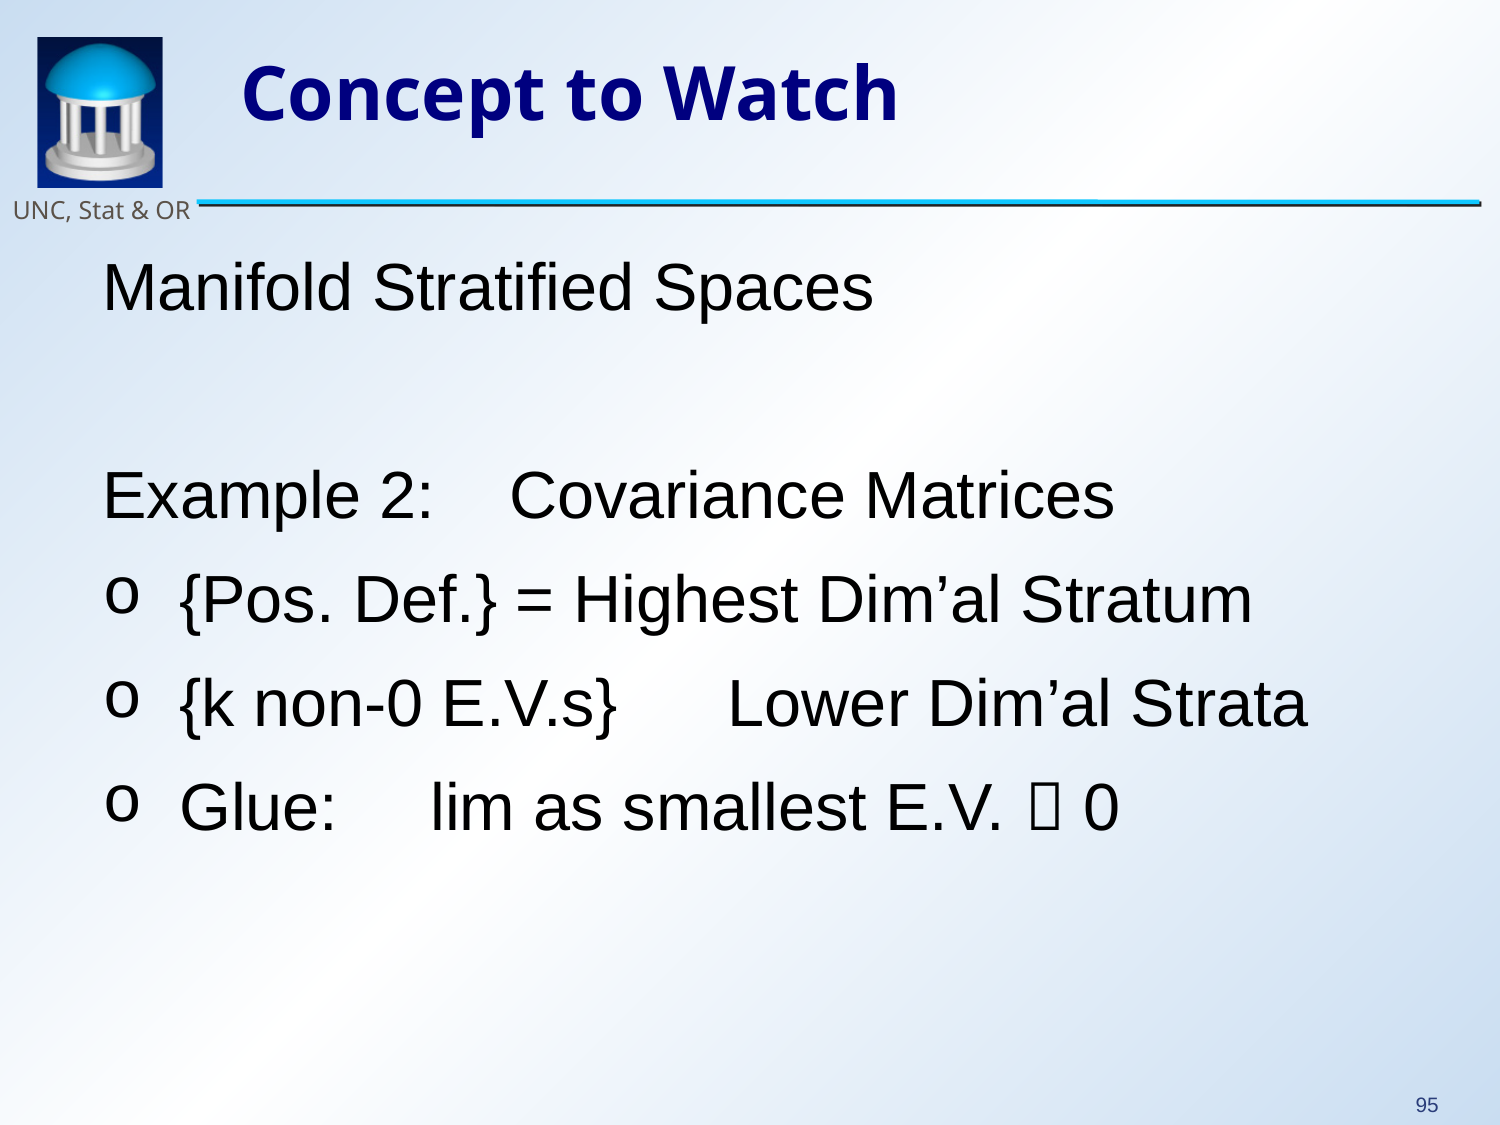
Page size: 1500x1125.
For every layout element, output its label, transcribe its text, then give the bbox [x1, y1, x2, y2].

text_box Manifold Stratified Spaces Example 2: Covariance Matrices {Pos. Def.} = Highest Dim’al Stratum {k non-0 E.V.s} Lower Dim’al Strata Glue: lim as smallest E.V.  0 [87, 212, 1450, 851]
title Concept to Watch [224, 24, 1438, 156]
